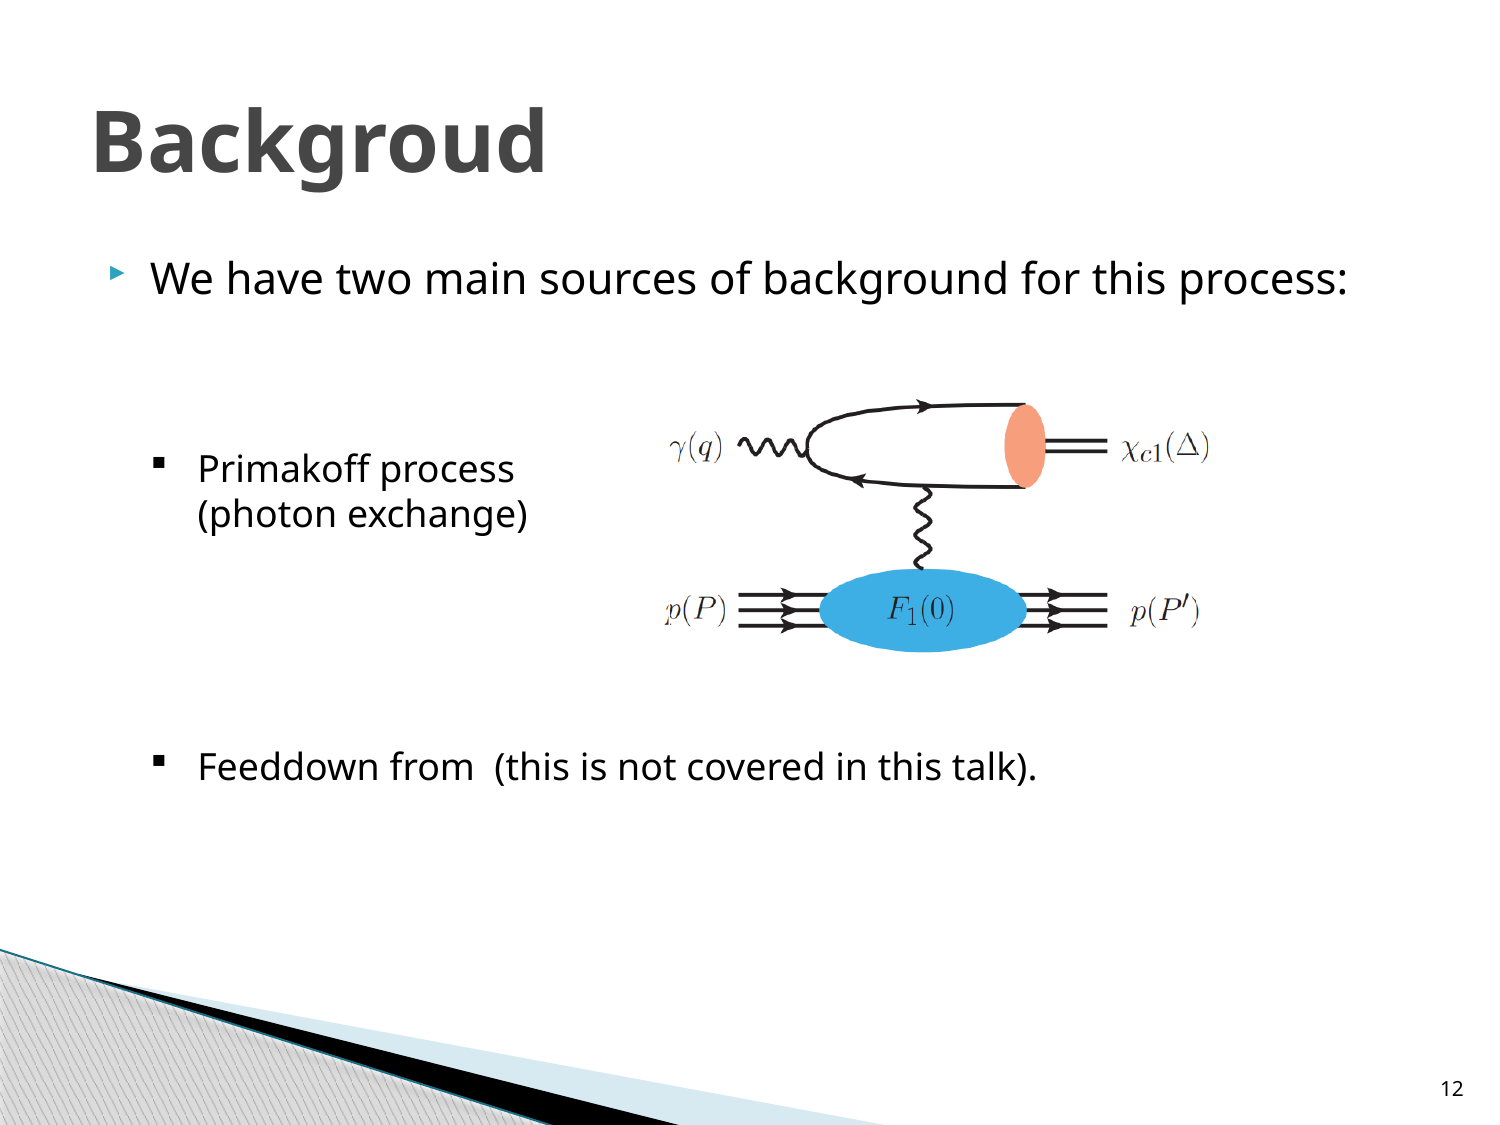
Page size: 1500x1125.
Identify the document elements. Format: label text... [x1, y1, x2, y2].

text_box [643, 339, 1222, 671]
list We have two main sources of background for this process: [75, 243, 1425, 372]
title Backgroud [75, 45, 1425, 233]
slide_number 12 [1418, 1051, 1479, 1112]
text_box Primakoff process (photon exchange) [135, 437, 637, 543]
